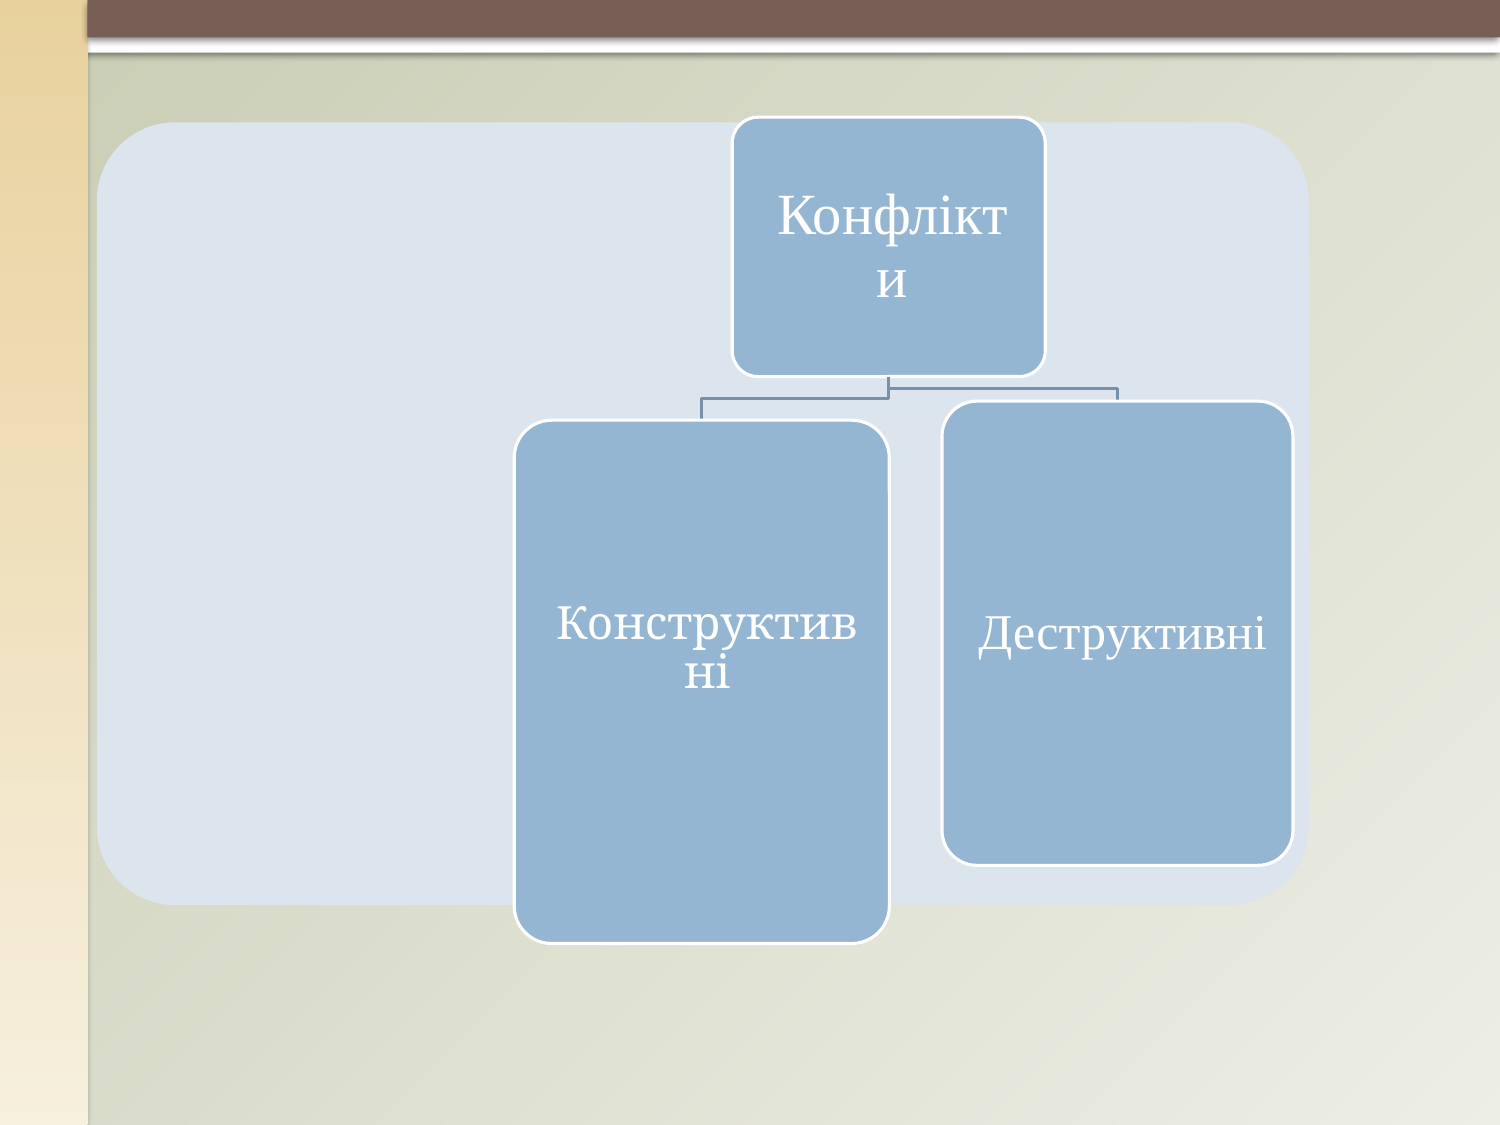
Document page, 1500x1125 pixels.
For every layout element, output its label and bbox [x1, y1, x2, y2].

list [17, 113, 1389, 953]
